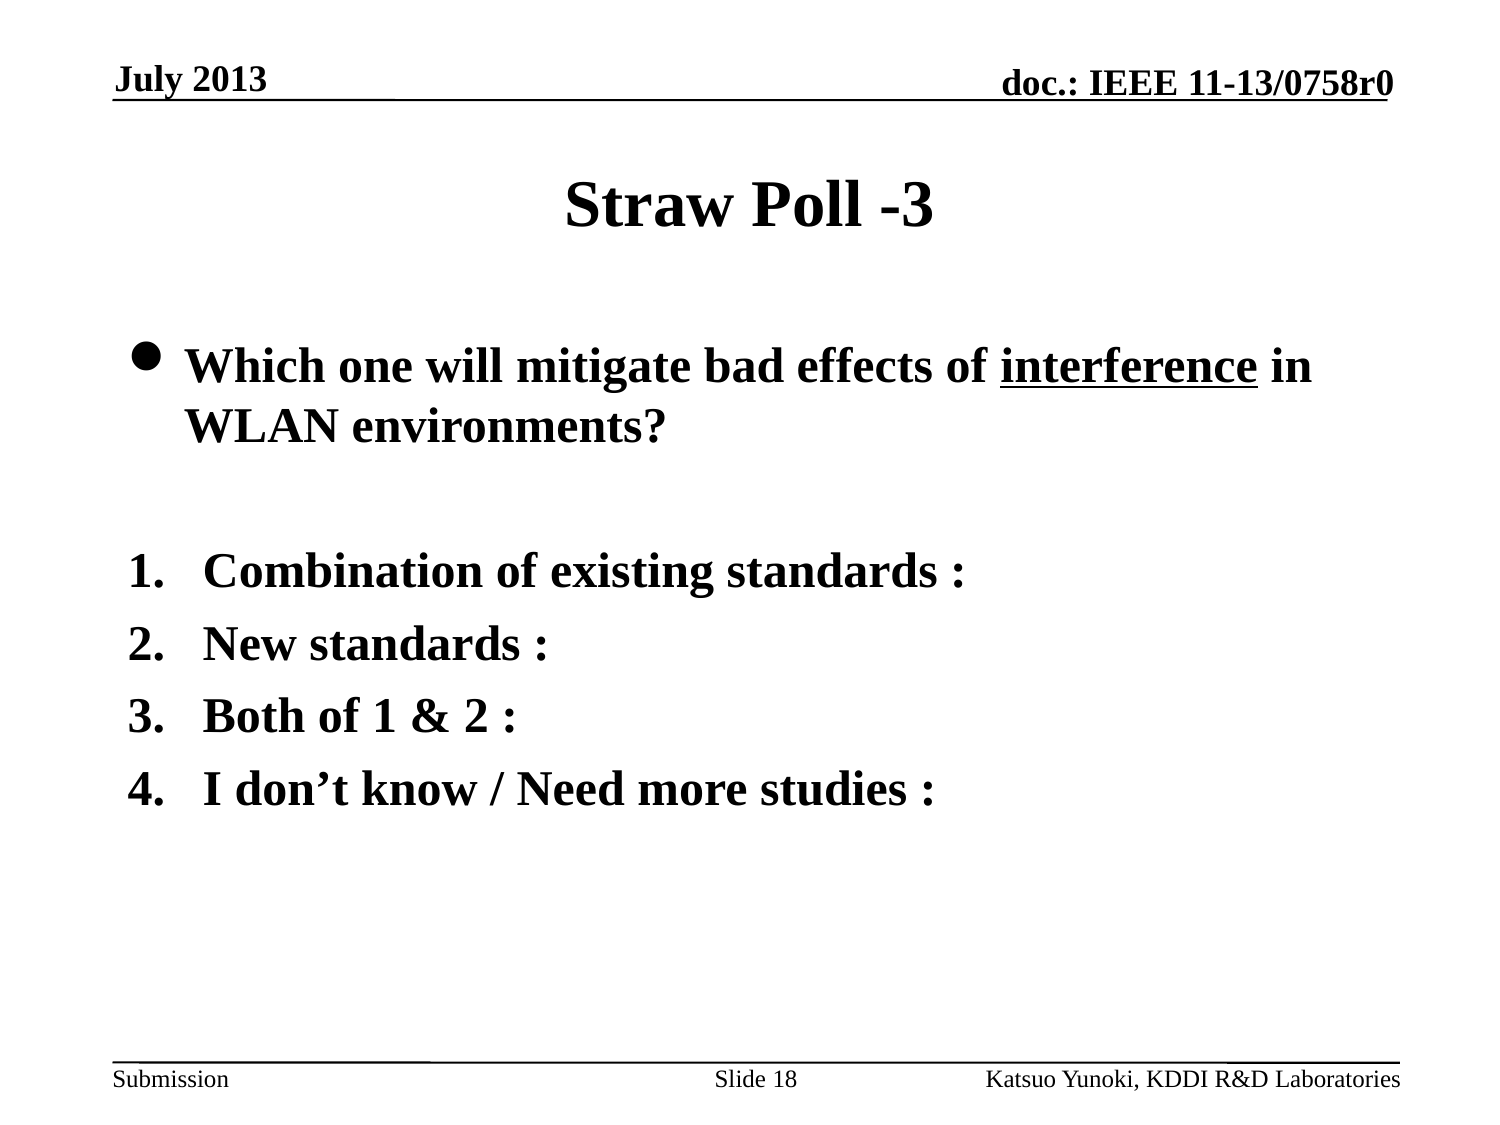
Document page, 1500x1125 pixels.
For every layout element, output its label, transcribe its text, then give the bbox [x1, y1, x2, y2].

list Which one will mitigate bad effects of interference in WLAN environments? Combination of existing standards : New standards : Both of 1 & 2 : I don’t know / Need more studies : [112, 324, 1388, 1000]
footer Katsuo Yunoki, KDDI R&D Laboratories [878, 1061, 1402, 1093]
slide_number Slide 18 [712, 1061, 800, 1123]
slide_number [114, 54, 423, 100]
title Straw Poll -3 [112, 112, 1388, 288]
